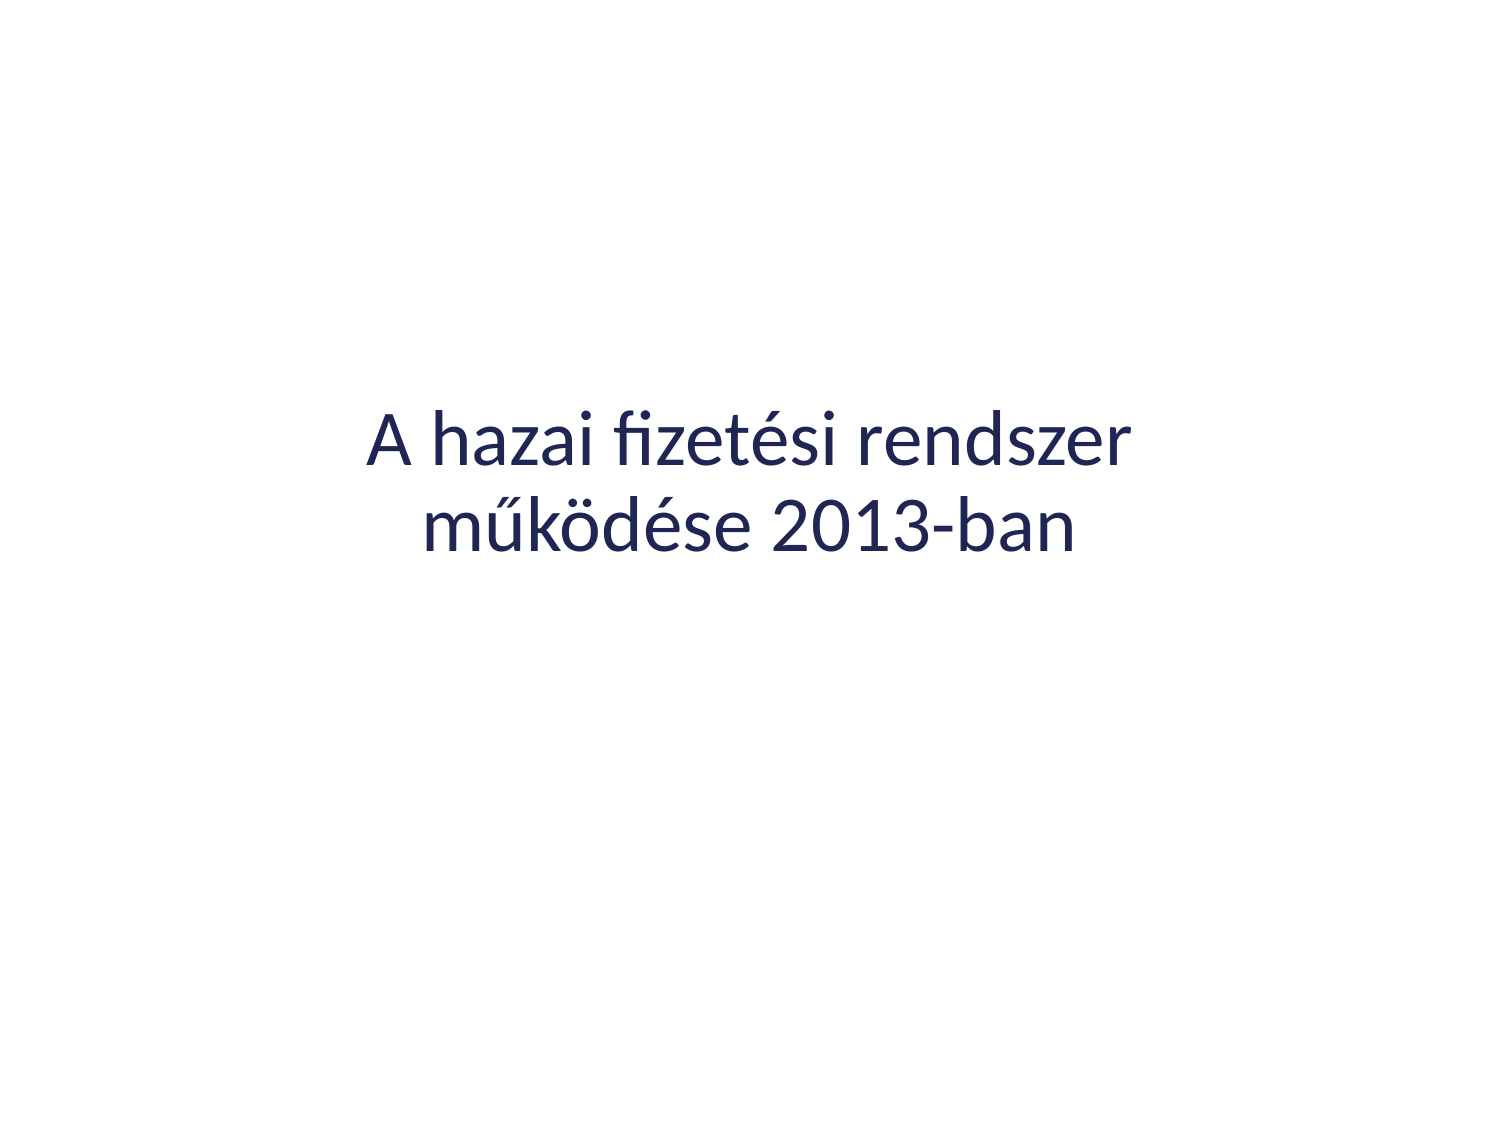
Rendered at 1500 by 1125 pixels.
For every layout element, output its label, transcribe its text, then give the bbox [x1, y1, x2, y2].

title A hazai fizetési rendszer működése 2013-ban [187, 184, 1313, 576]
